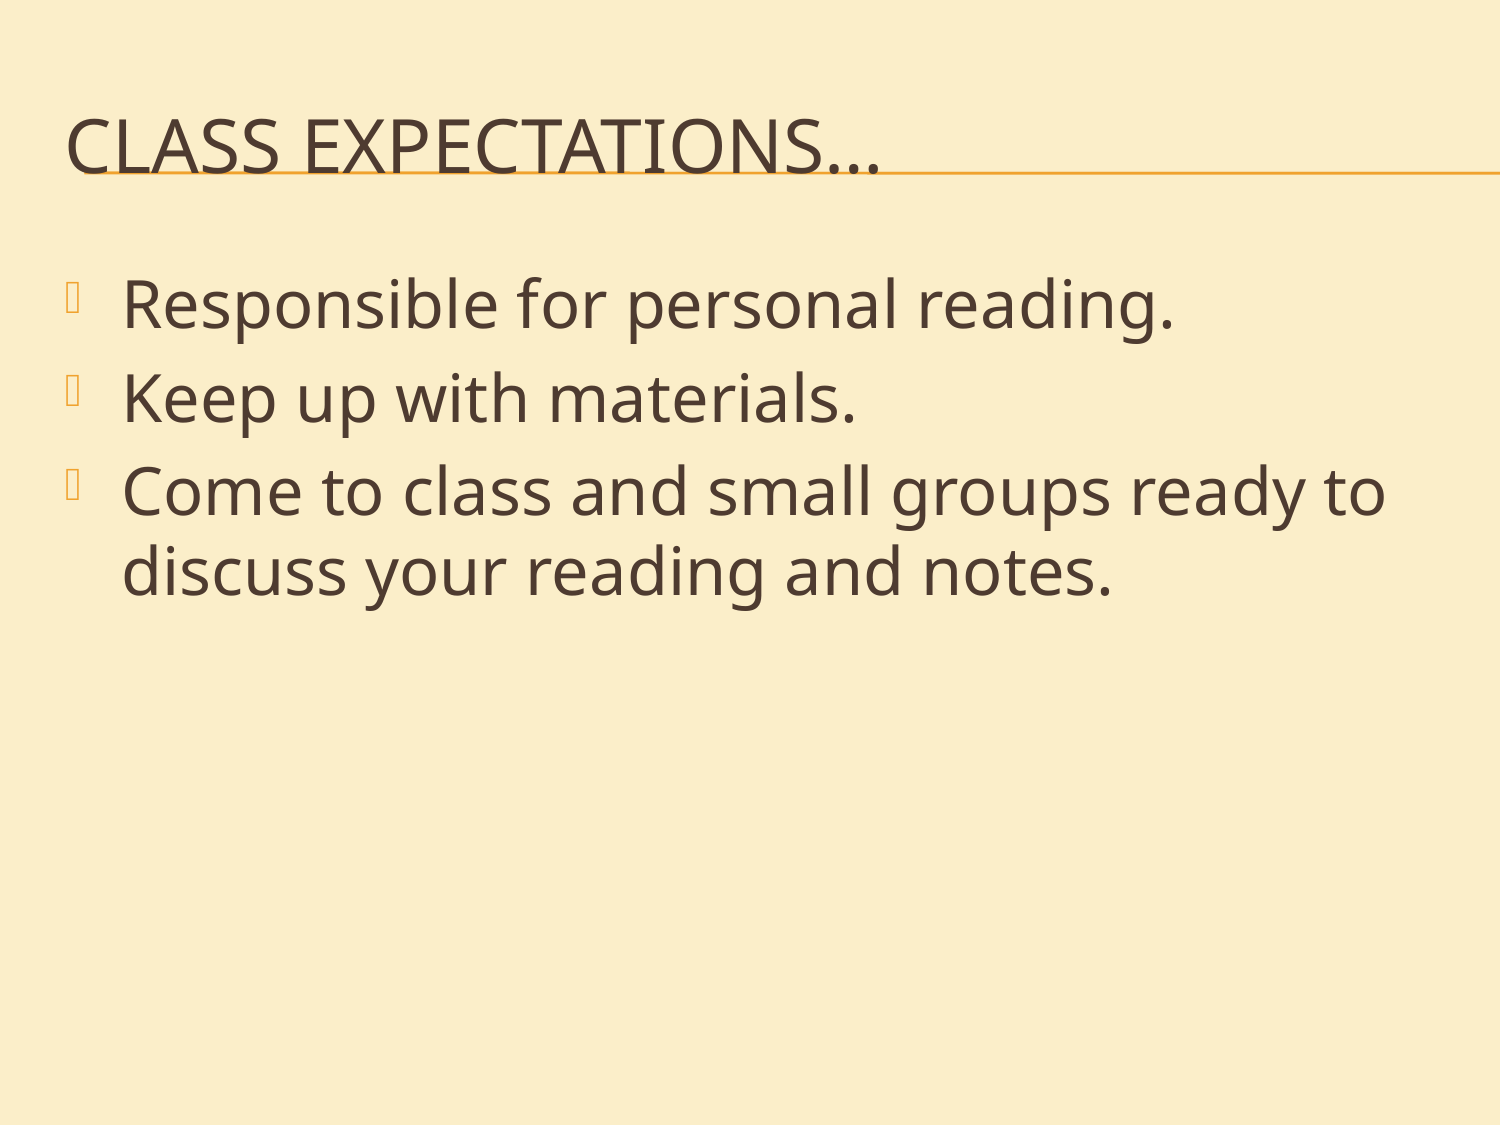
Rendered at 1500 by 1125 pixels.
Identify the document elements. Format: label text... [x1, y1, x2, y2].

title Class Expectations… [50, 75, 1475, 213]
list Responsible for personal reading. Keep up with materials. Come to class and small groups ready to discuss your reading and notes. [50, 254, 1475, 998]
